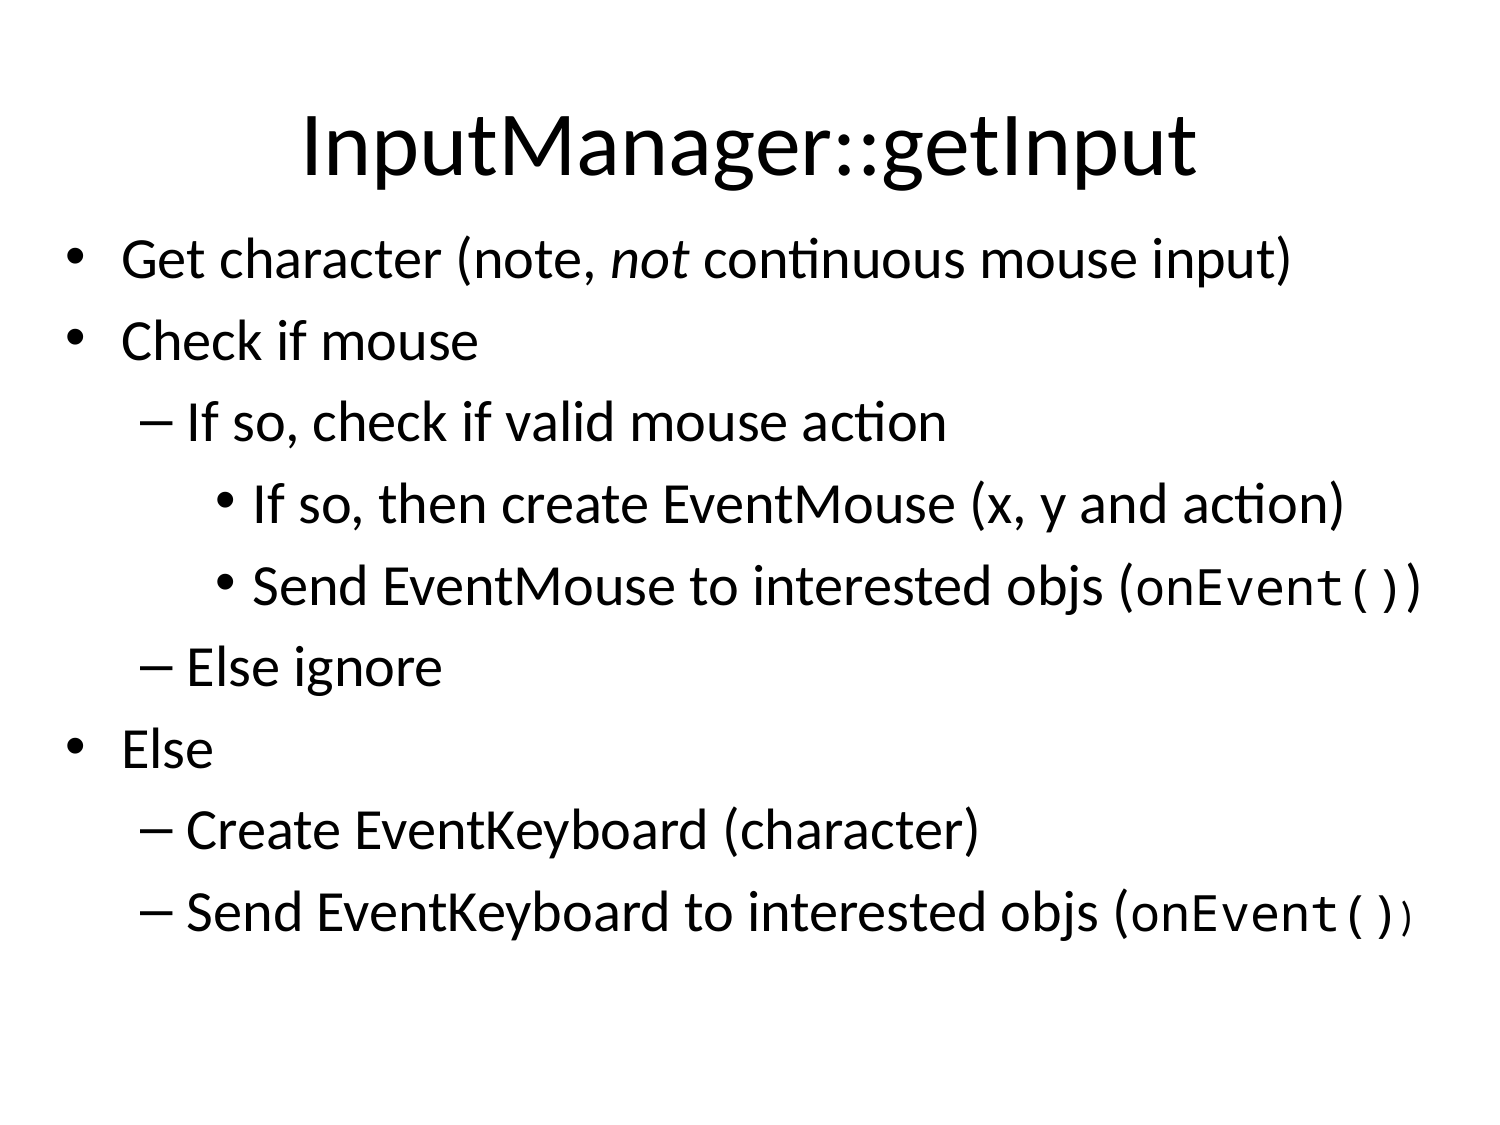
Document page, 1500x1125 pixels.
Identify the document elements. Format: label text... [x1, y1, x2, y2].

list Get character (note, not continuous mouse input) Check if mouse If so, check if valid mouse action If so, then create EventMouse (x, y and action) Send EventMouse to interested objs (onEvent()) Else ignore Else Create EventKeyboard (character) Send EventKeyboard to interested objs (onEvent()) [50, 212, 1450, 1075]
title InputManager::getInput [75, 45, 1425, 212]
